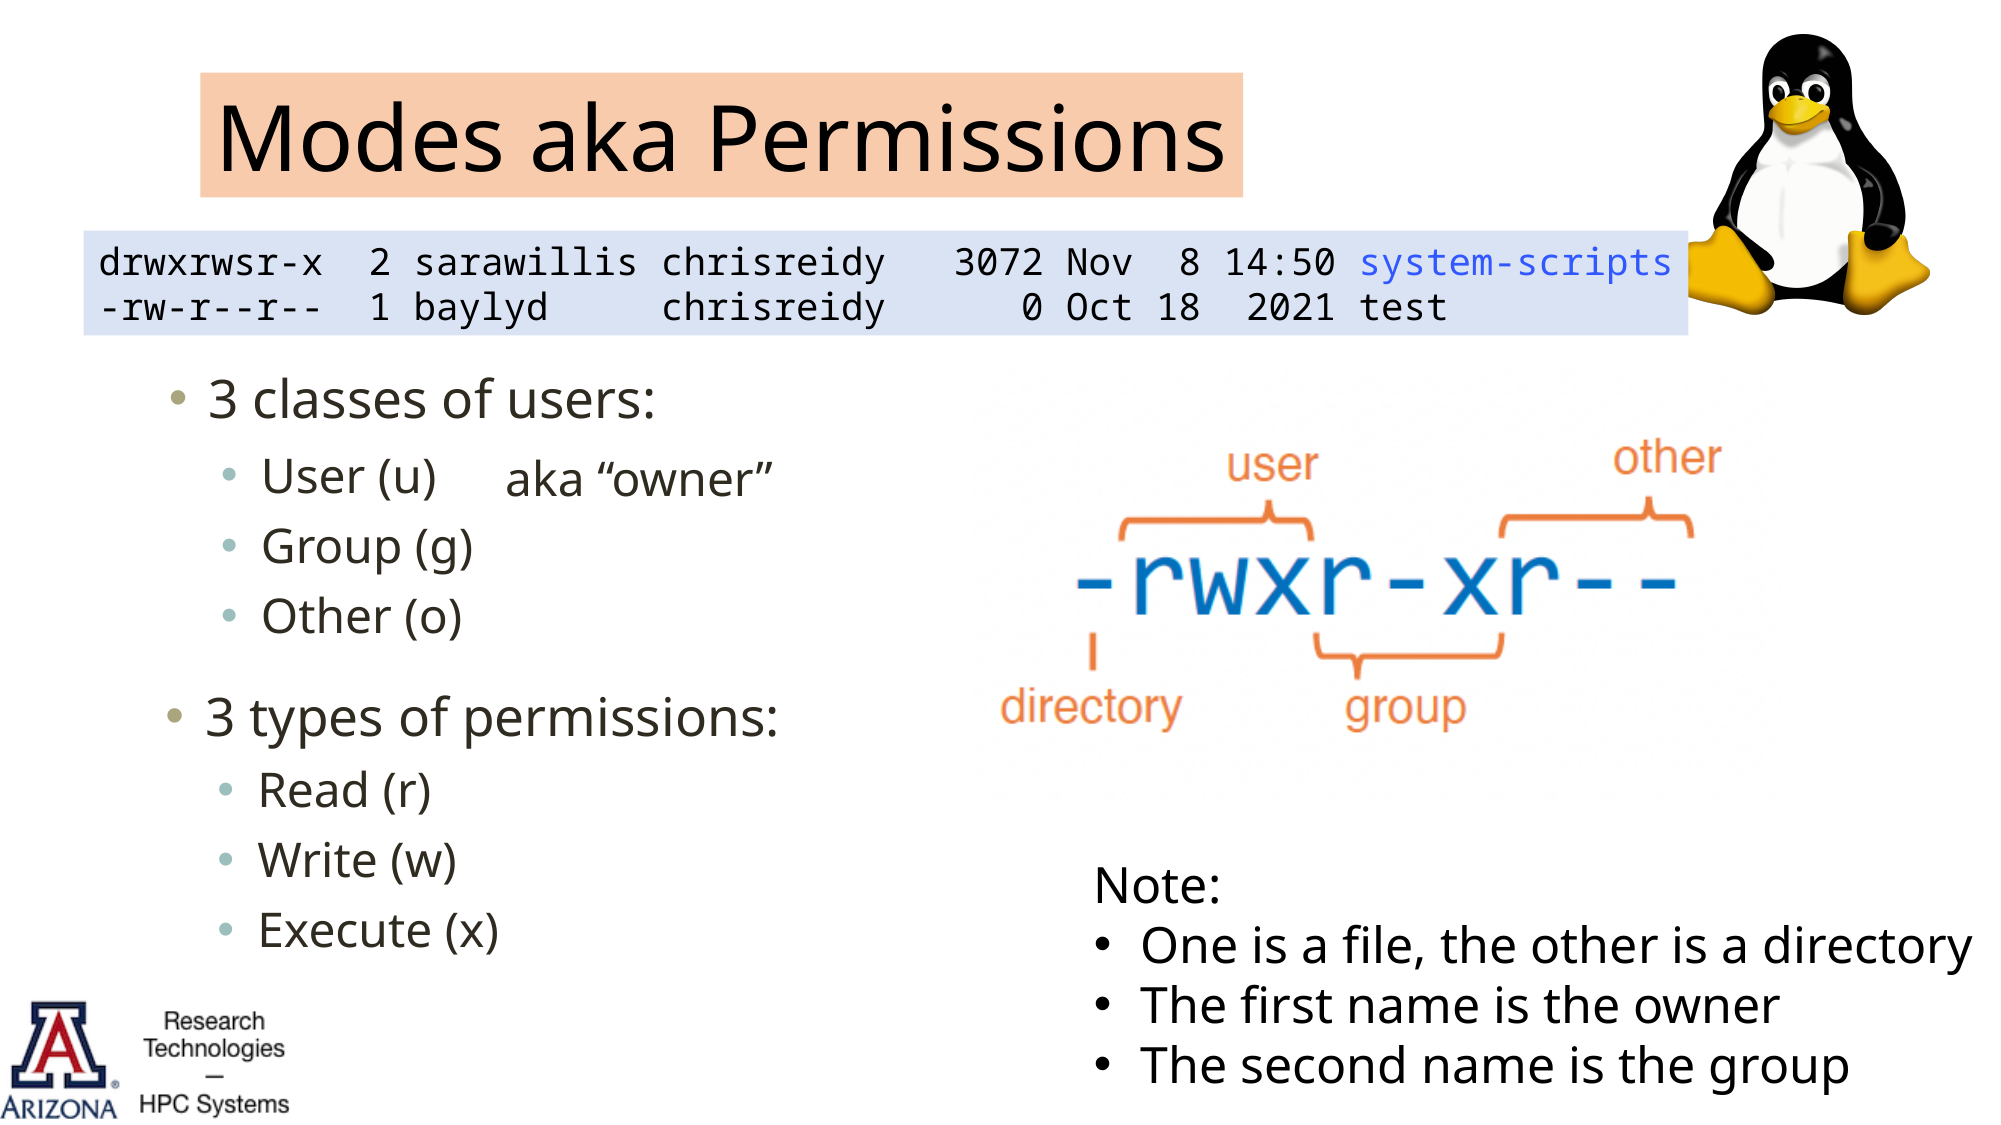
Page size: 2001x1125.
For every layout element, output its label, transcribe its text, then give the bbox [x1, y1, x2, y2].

picture [972, 369, 1782, 802]
text_box 3 types of permissions: Read (r) Write (w) Execute (x) [148, 675, 1149, 965]
text_box drwxrwsr-x 2 sarawillis chrisreidy 3072 Nov 8 14:50 system-scripts -rw-r--r-- 1 baylyd chrisreidy 0 Oct 18 2021 test [83, 230, 1689, 336]
text_box 3 classes of users: [166, 362, 756, 429]
text_box User (u) Group (g) Other (o) [218, 430, 520, 644]
picture [0, 998, 298, 1125]
text_box Note: One is a file, the other is a directory The first name is the owner The second name is the group [1079, 846, 1989, 1125]
text_box Modes aka Permissions [200, 72, 1244, 198]
text_box aka “owner” [520, 446, 829, 507]
picture [1679, 34, 1930, 316]
